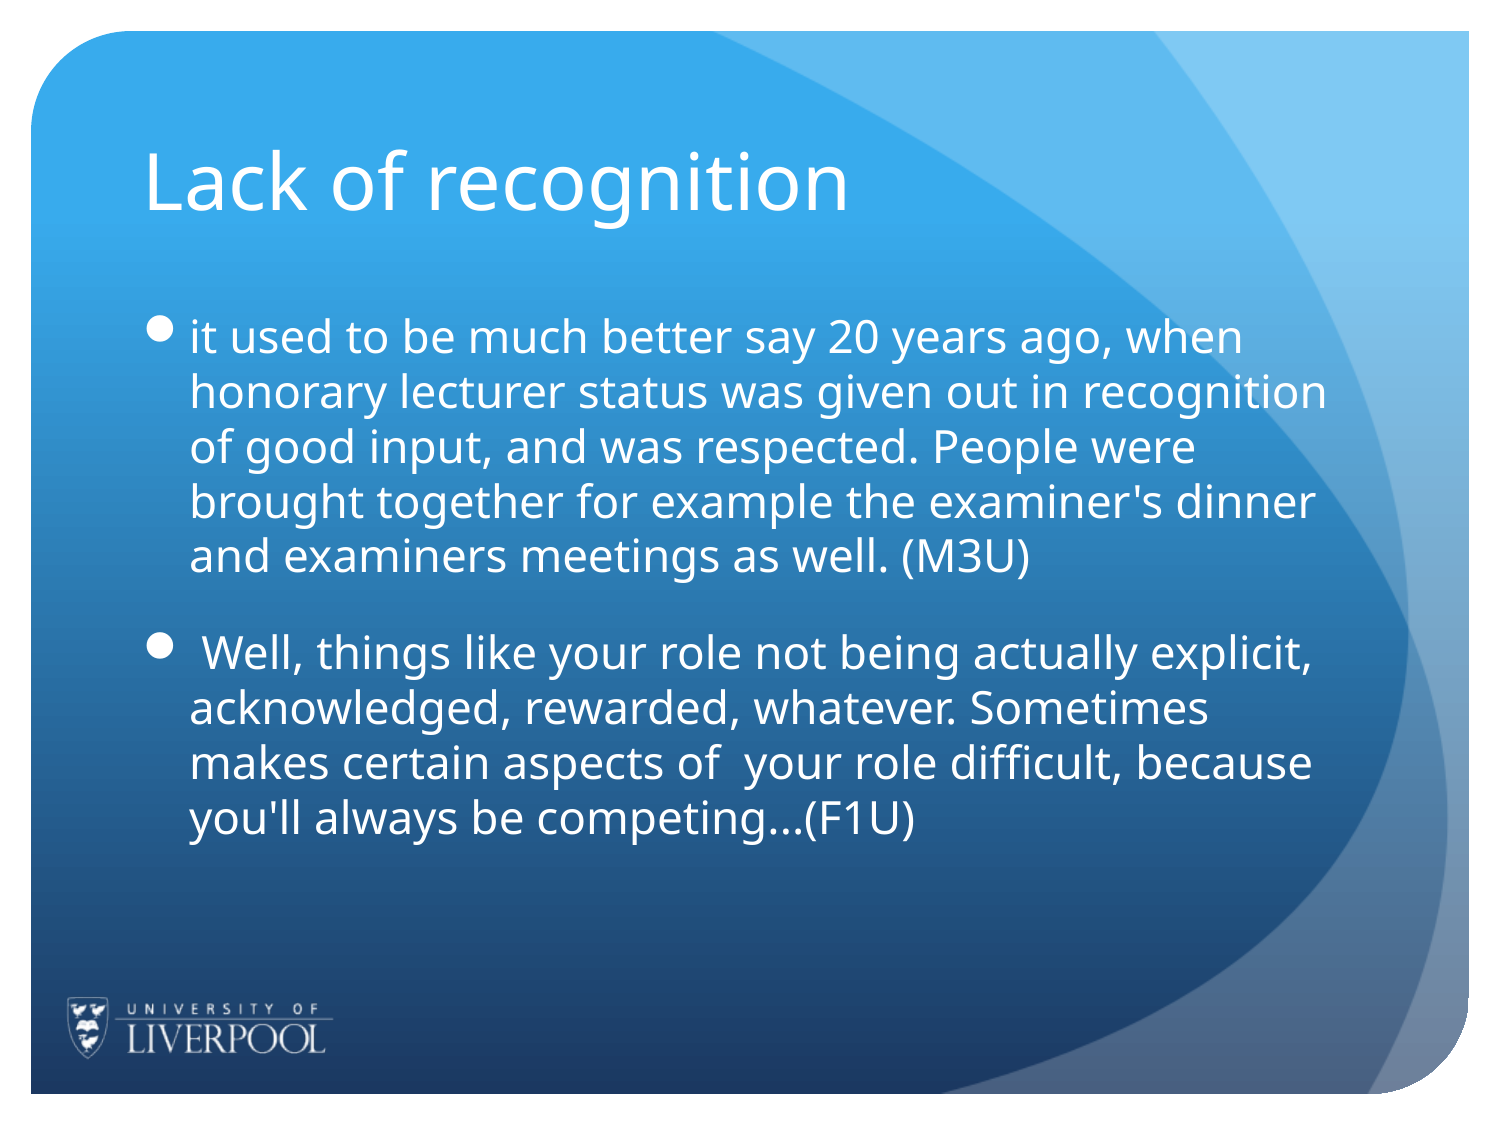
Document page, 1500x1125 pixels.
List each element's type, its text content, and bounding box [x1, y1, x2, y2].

list it used to be much better say 20 years ago, when honorary lecturer status was given out in recognition of good input, and was respected. People were brought together for example the examiner's dinner and examiners meetings as well. (M3U) Well, things like your role not being actually explicit, acknowledged, rewarded, whatever. Sometimes makes certain aspects of your role difficult, because you'll always be competing...(F1U) [127, 299, 1372, 991]
title Lack of recognition [127, 62, 1372, 234]
picture [24, 30, 1473, 1107]
